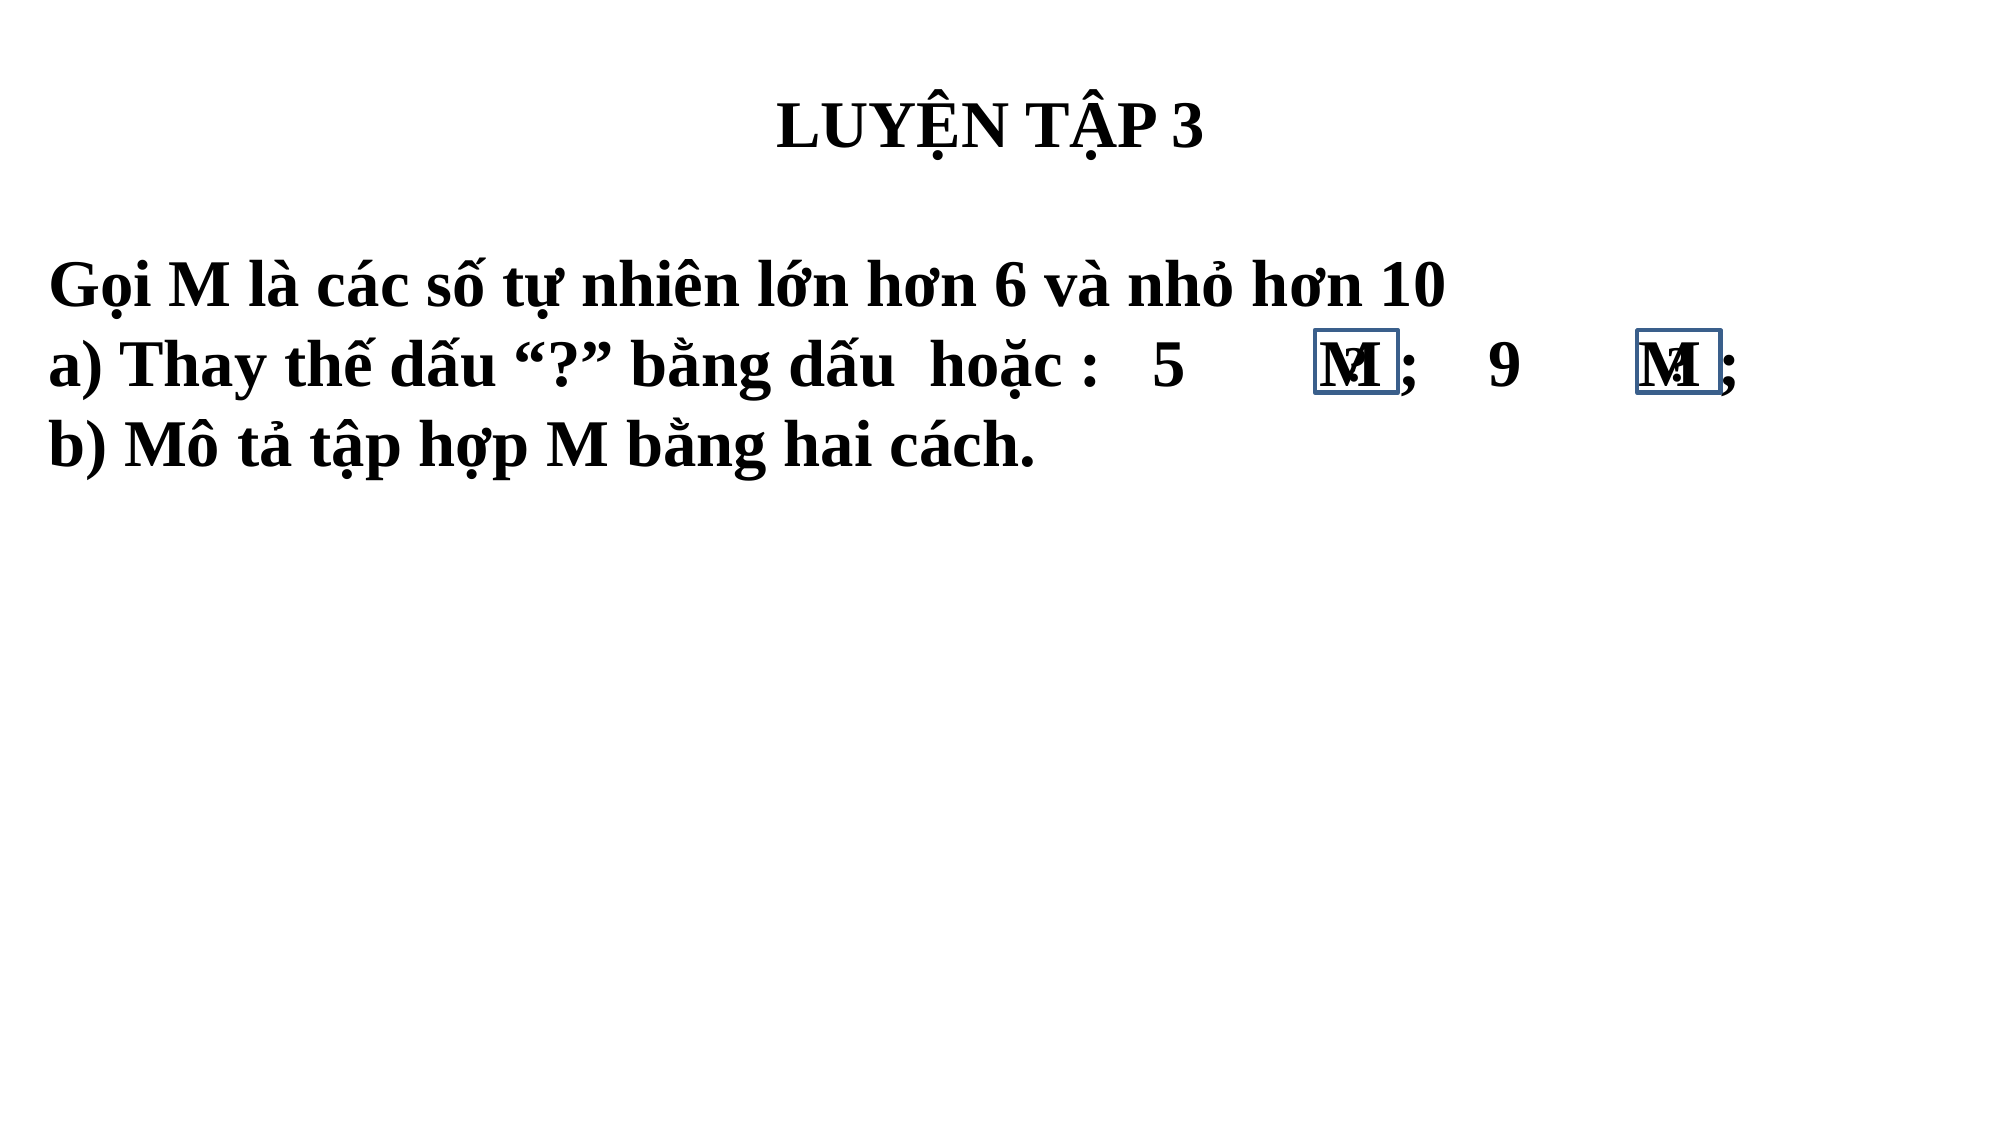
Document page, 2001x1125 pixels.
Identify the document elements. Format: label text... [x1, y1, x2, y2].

text_box ? [1635, 328, 1723, 395]
text_box ? [1313, 328, 1400, 395]
